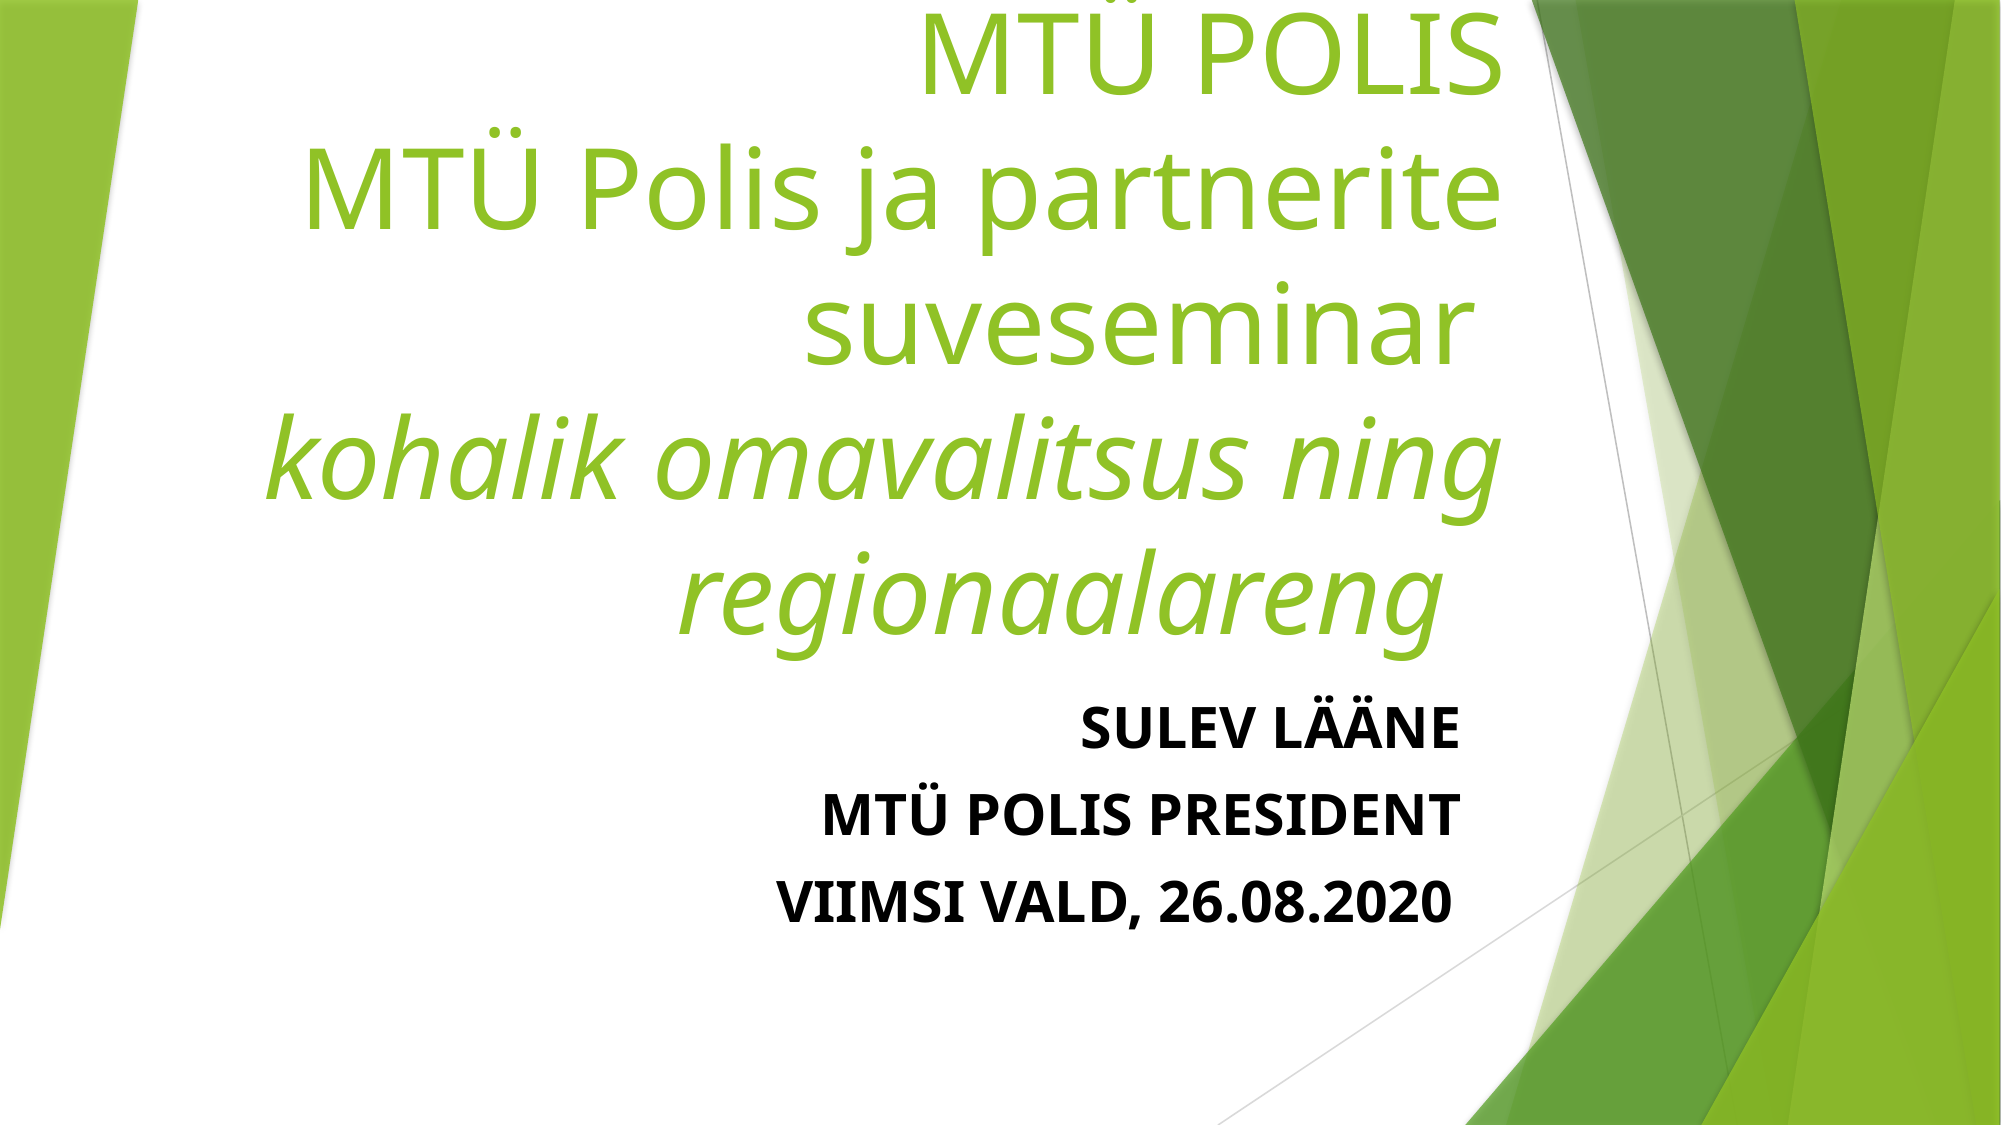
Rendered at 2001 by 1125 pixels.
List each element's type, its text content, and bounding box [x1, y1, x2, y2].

title MTÜ POLIS MTÜ Polis ja partnerite suveseminar kohalik omavalitsus ning regionaalareng [247, 13, 1522, 665]
subtitle SULEV LÄÄNE MTÜ POLIS PRESIDENT VIIMSI VALD, 26.08.2020 [202, 684, 1477, 943]
